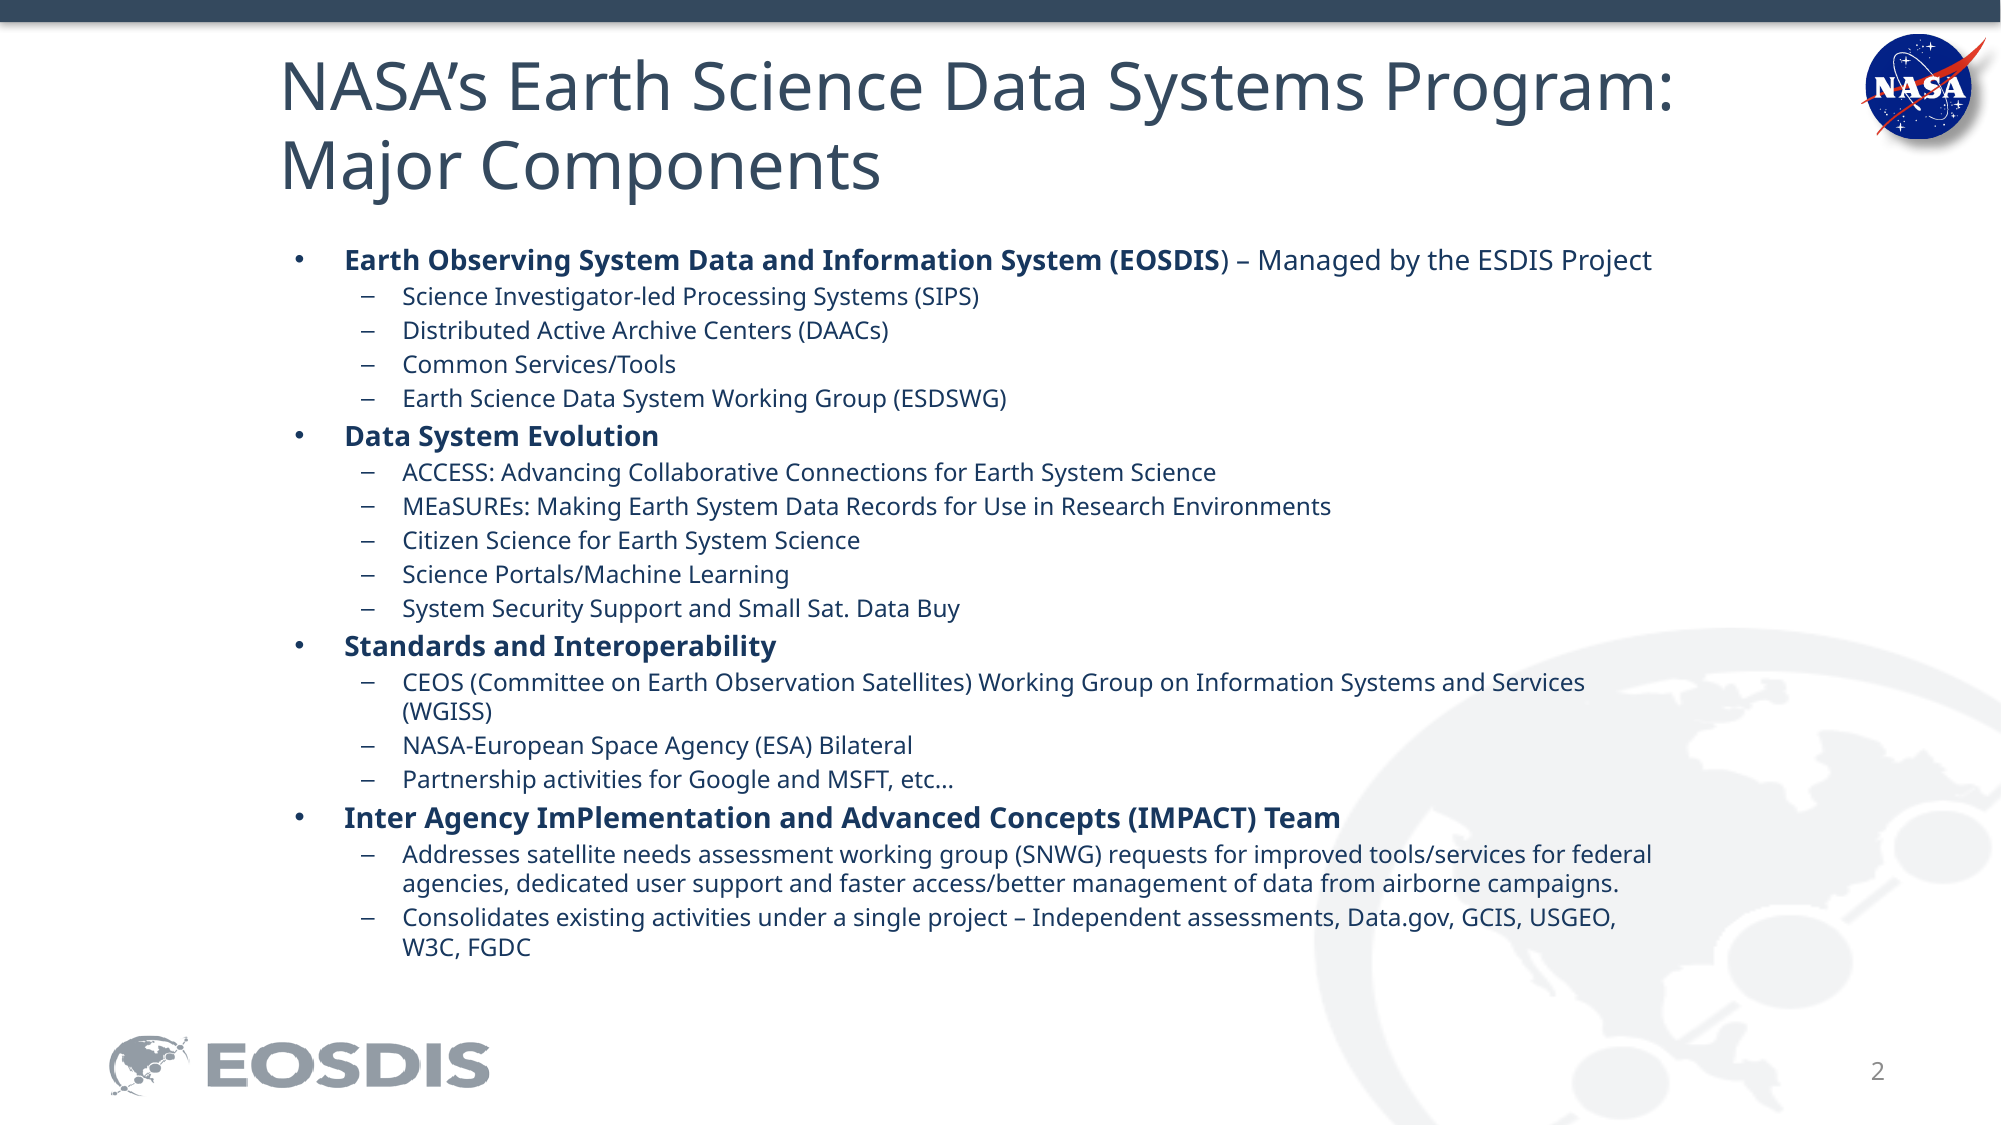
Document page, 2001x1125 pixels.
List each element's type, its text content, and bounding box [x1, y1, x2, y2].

title NASA’s Earth Science Data Systems Program: Major Components [264, 29, 1750, 217]
list Earth Observing System Data and Information System (EOSDIS) – Managed by the ESDIS Project Science Investigator-led Processing Systems (SIPS) Distributed Active Archive Centers (DAACs) Common Services/Tools Earth Science Data System Working Group (ESDSWG) Data System Evolution ACCESS: Advancing Collaborative Connections for Earth System Science MEaSUREs: Making Earth System Data Records for Use in Research Environments Citizen Science for Earth System Science Science Portals/Machine Learning System Security Support and Small Sat. Data Buy Standards and Interoperability CEOS (Committee on Earth Observation Satellites) Working Group on Information Systems and Services (WGISS) NASA-European Space Agency (ESA) Bilateral Partnership activities for Google and MSFT, etc… Inter Agency ImPlementation and Advanced Concepts (IMPACT) Team Addresses satellite needs assessment working group (SNWG) requests for improved tools/services for federal agencies, dedicated user support and faster access/better management of data from airborne campaigns. Consolidates existing activities under a single project – Independent assessments, Data.gov, GCIS, USGEO, W3C, FGDC [279, 234, 1672, 1040]
picture [1861, 34, 1986, 139]
slide_number 2 [1734, 1042, 1900, 1103]
